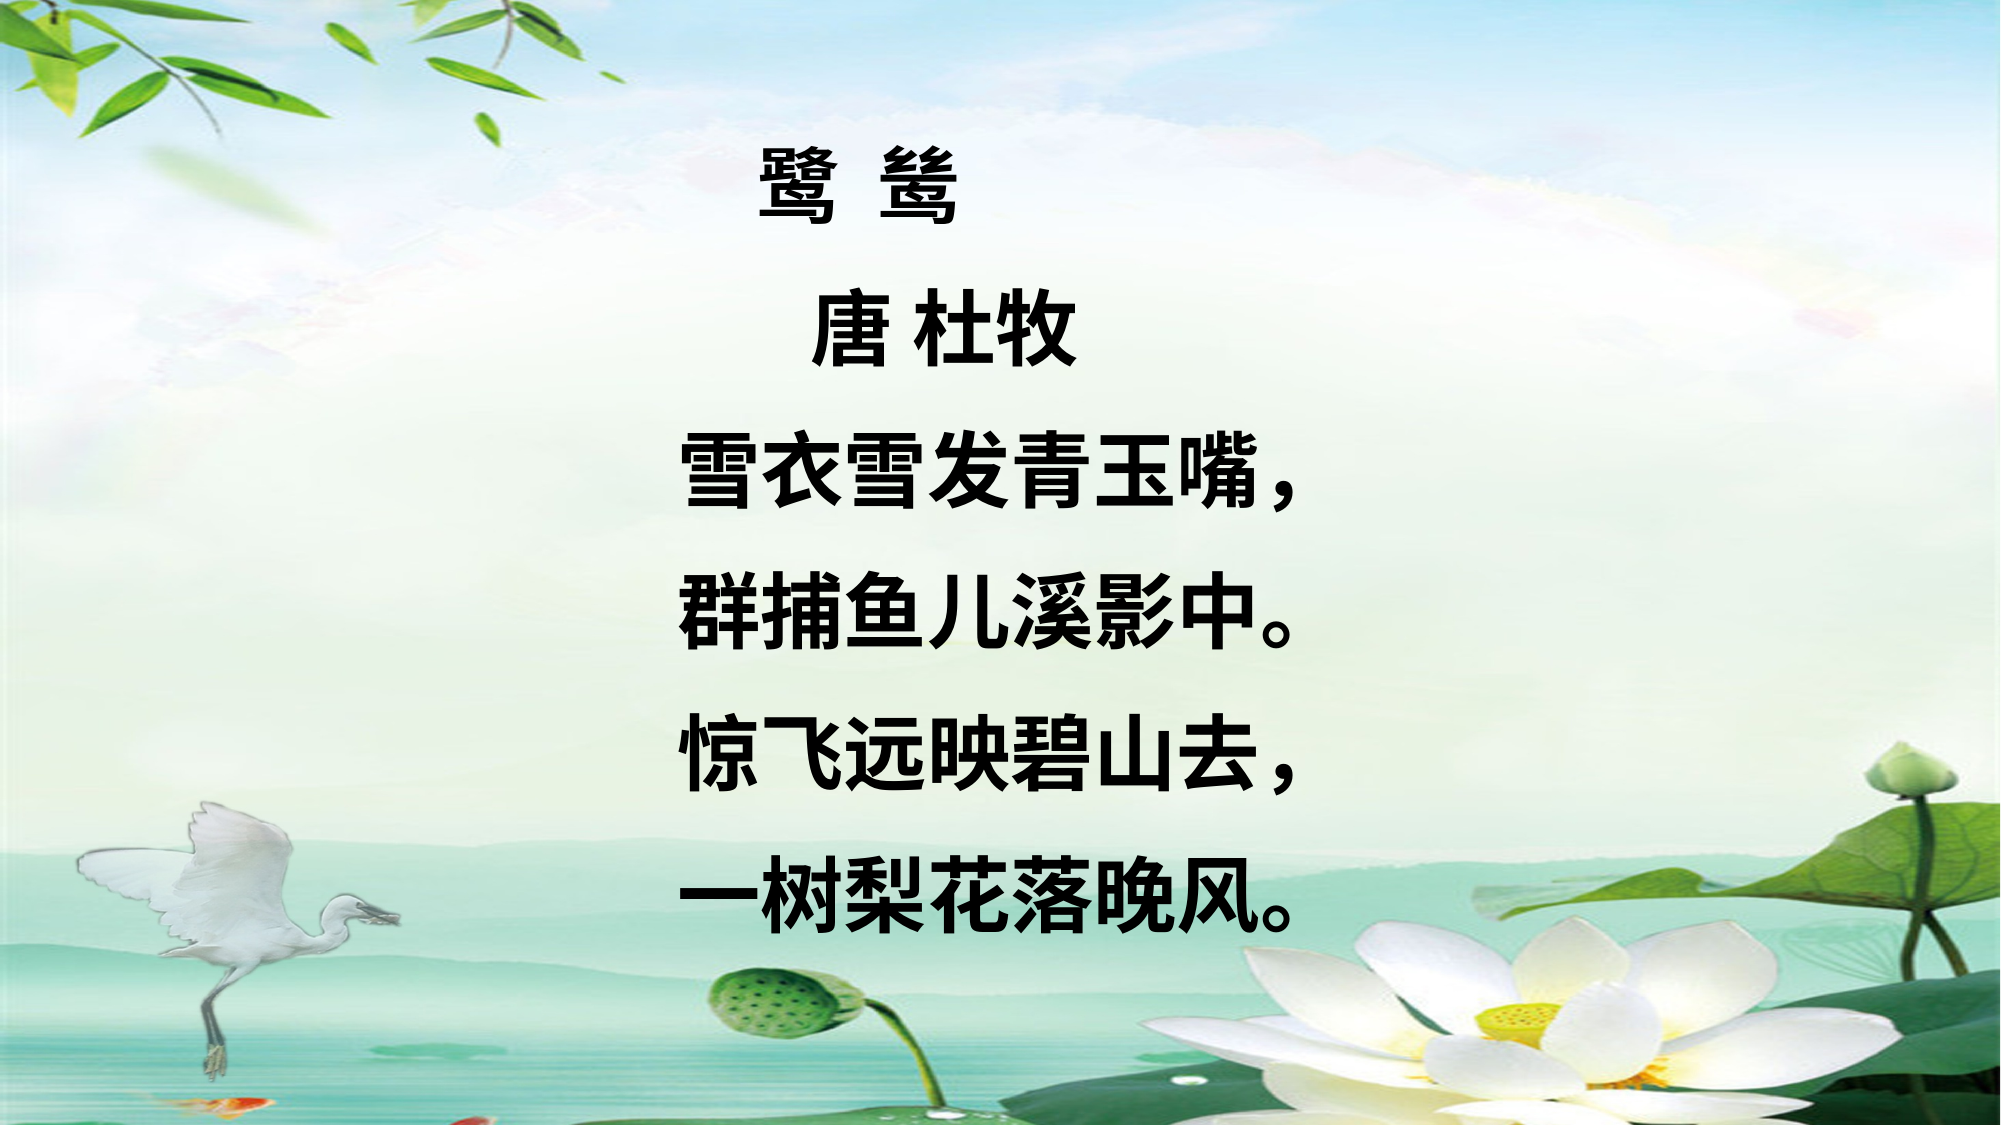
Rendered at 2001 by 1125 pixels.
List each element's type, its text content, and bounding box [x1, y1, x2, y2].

picture [0, 0, 2001, 1125]
text_box 鹭 鸶 唐 杜牧 雪衣雪发青玉嘴， 群捕鱼儿溪影中。 惊飞远映碧山去， 一树梨花落晚风。 [604, 127, 1359, 996]
